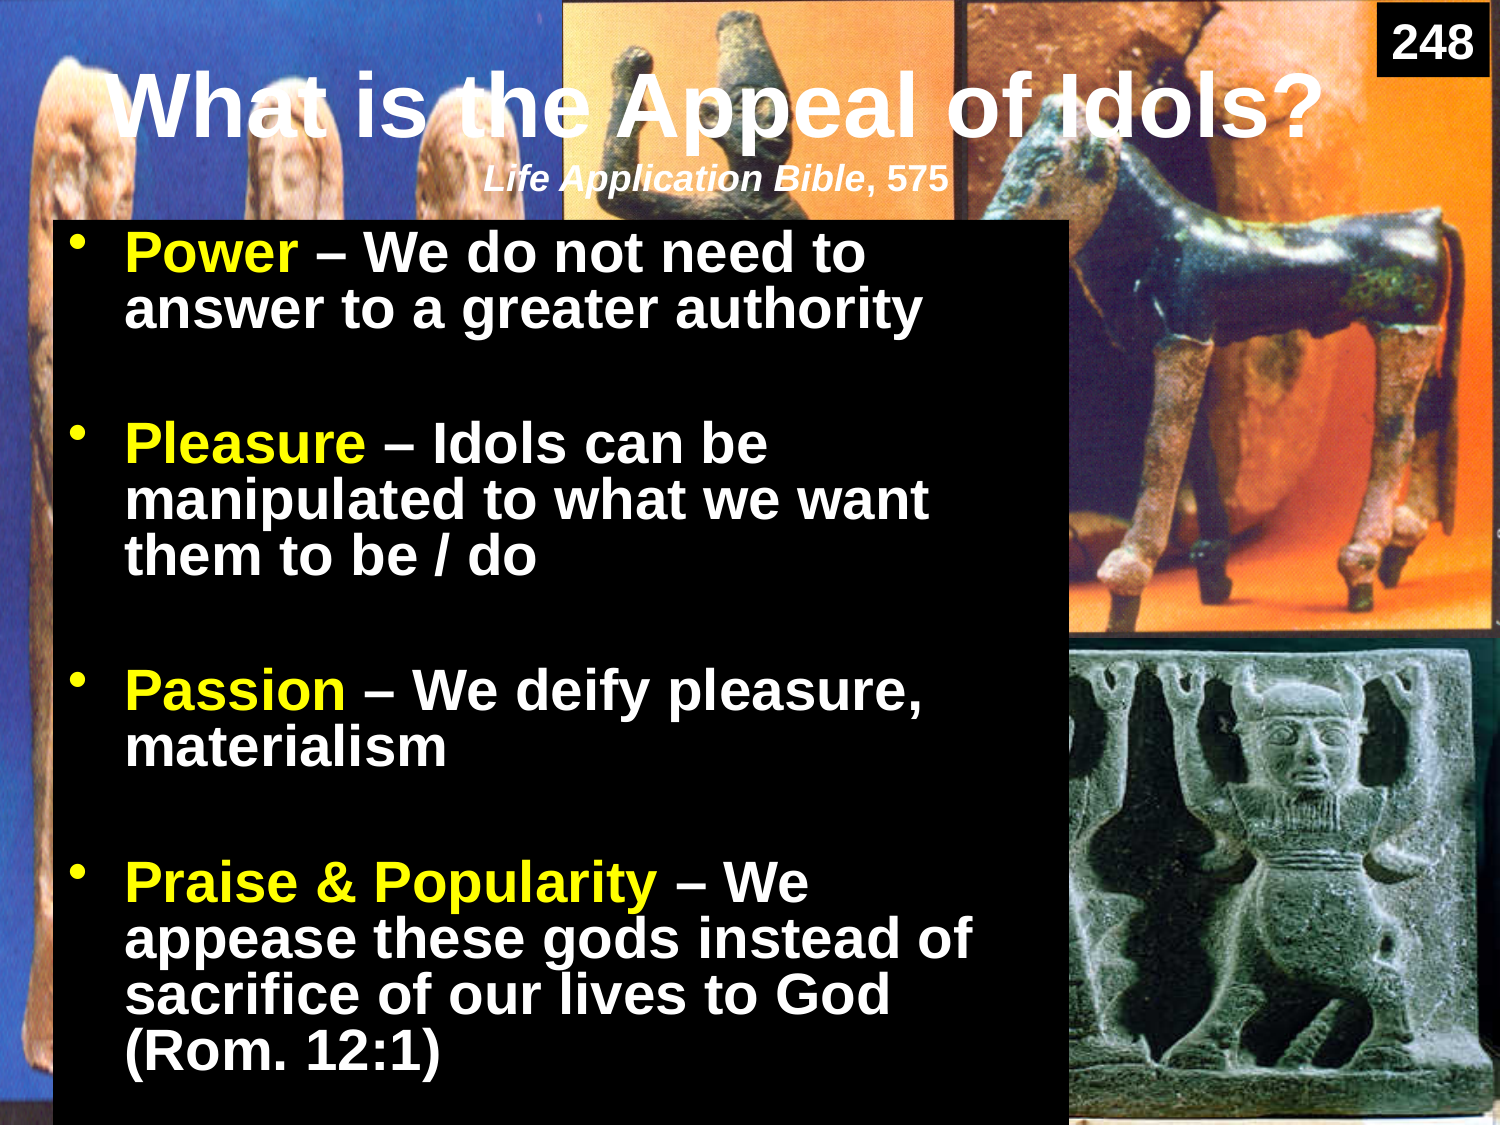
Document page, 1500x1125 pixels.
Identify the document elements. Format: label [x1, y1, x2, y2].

text_box [0, 0, 1500, 1125]
